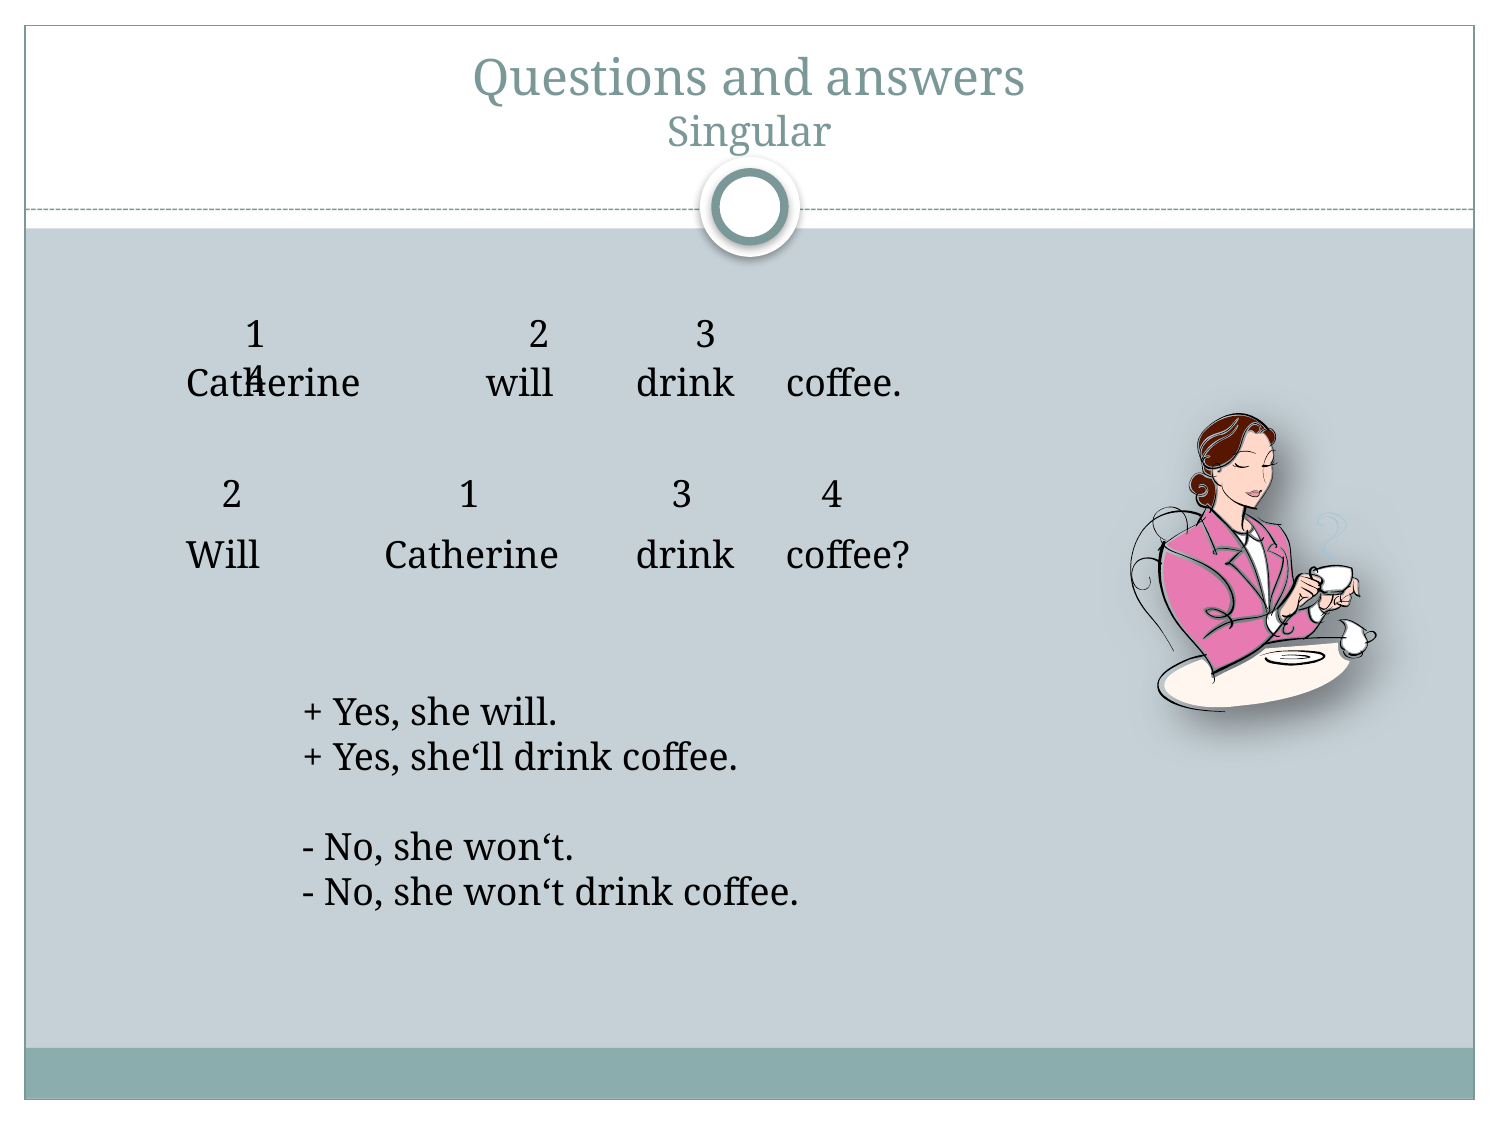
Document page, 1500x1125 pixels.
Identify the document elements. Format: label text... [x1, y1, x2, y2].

text_box Will Catherine drink coffee? [170, 523, 925, 584]
text_box + Yes, she will. + Yes, she‘ll drink coffee. - No, she won‘t. - No, she won‘t drink coffee. [287, 680, 815, 921]
text_box 2 1 3 4 [206, 463, 951, 523]
picture [1127, 411, 1378, 713]
text_box 1 2 3 4 [230, 302, 870, 408]
text_box Catherine will drink coffee. [171, 351, 917, 411]
title Questions and answers Singular [49, 37, 1450, 162]
